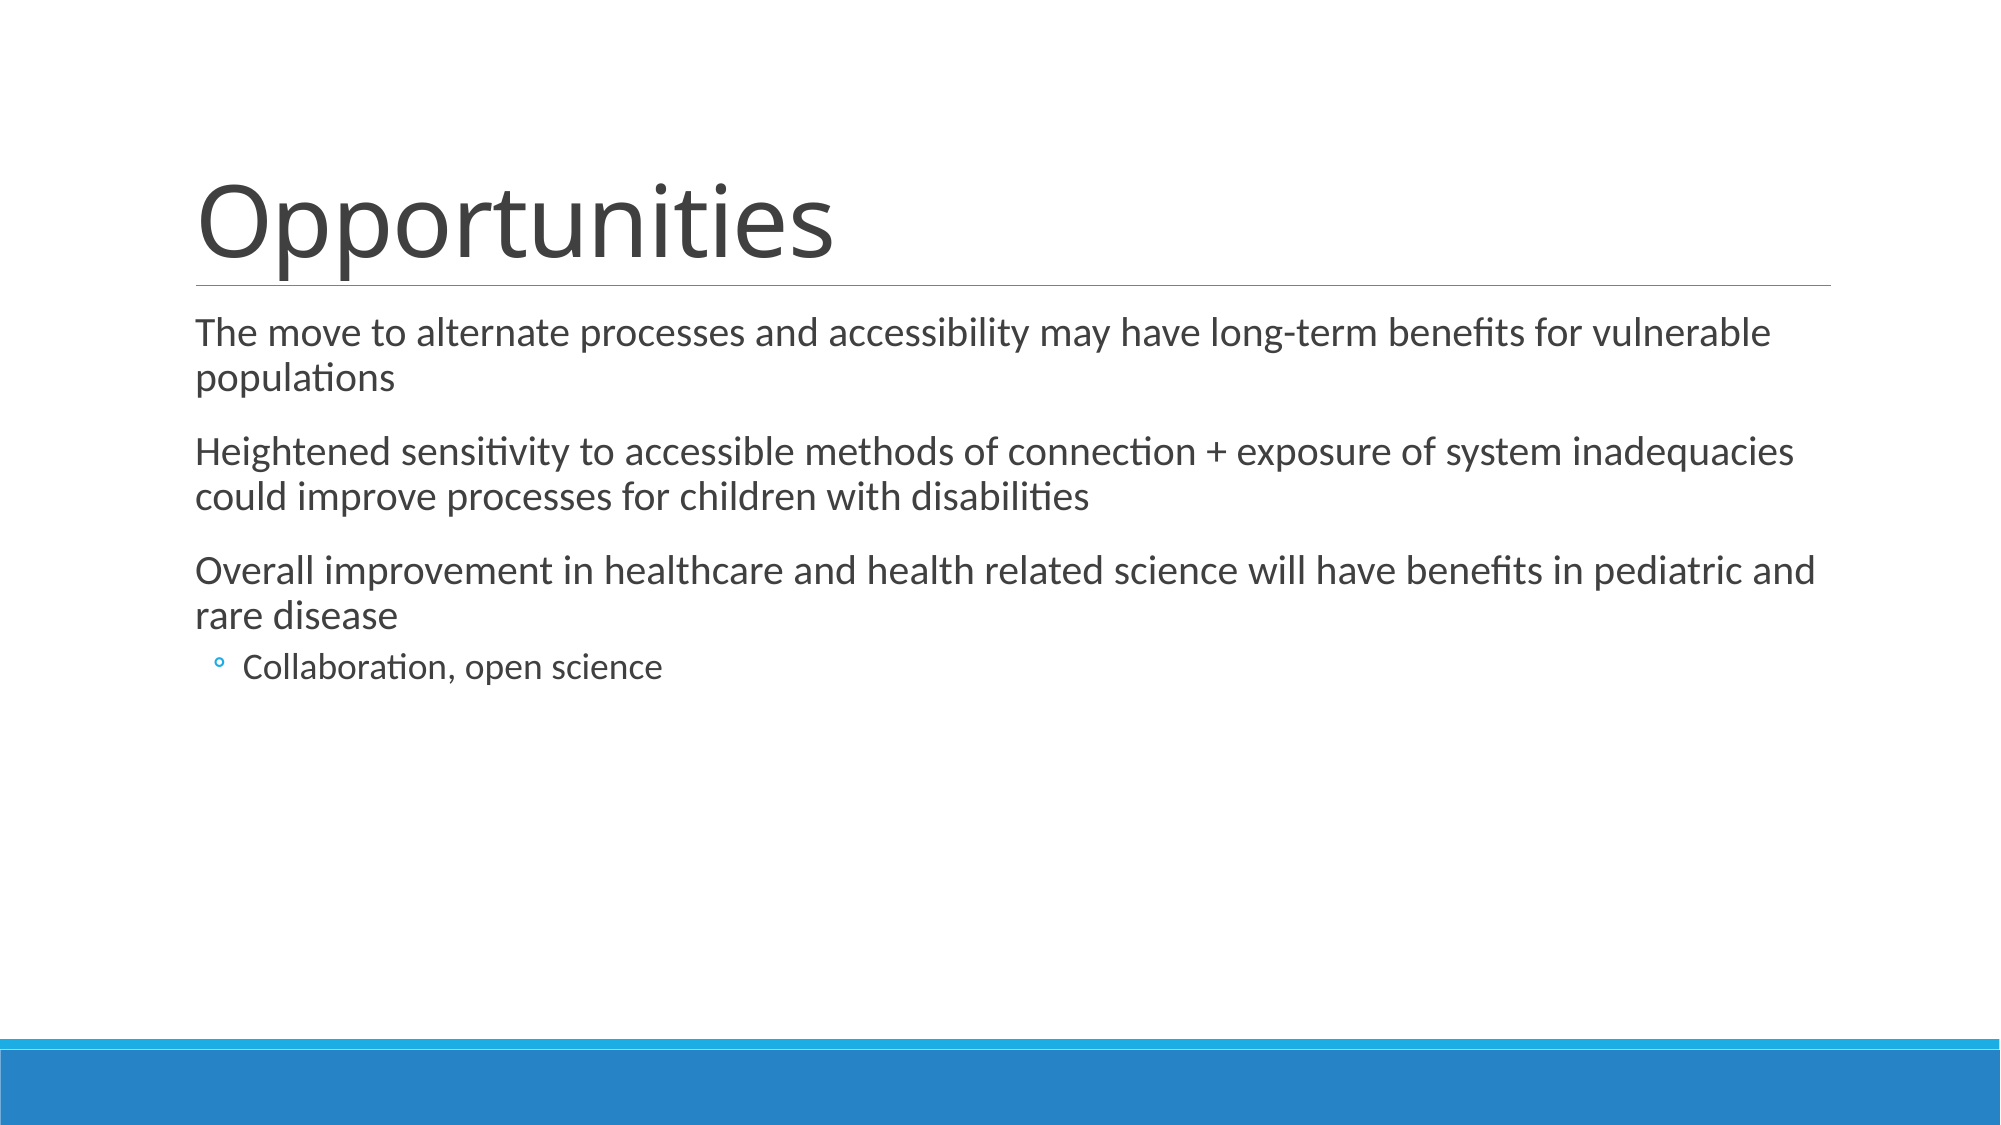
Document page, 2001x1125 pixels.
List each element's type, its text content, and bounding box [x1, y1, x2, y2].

list The move to alternate processes and accessibility may have long-term benefits for vulnerable populations Heightened sensitivity to accessible methods of connection + exposure of system inadequacies could improve processes for children with disabilities Overall improvement in healthcare and health related science will have benefits in pediatric and rare disease Collaboration, open science [180, 302, 1830, 963]
title Opportunities [180, 47, 1830, 285]
